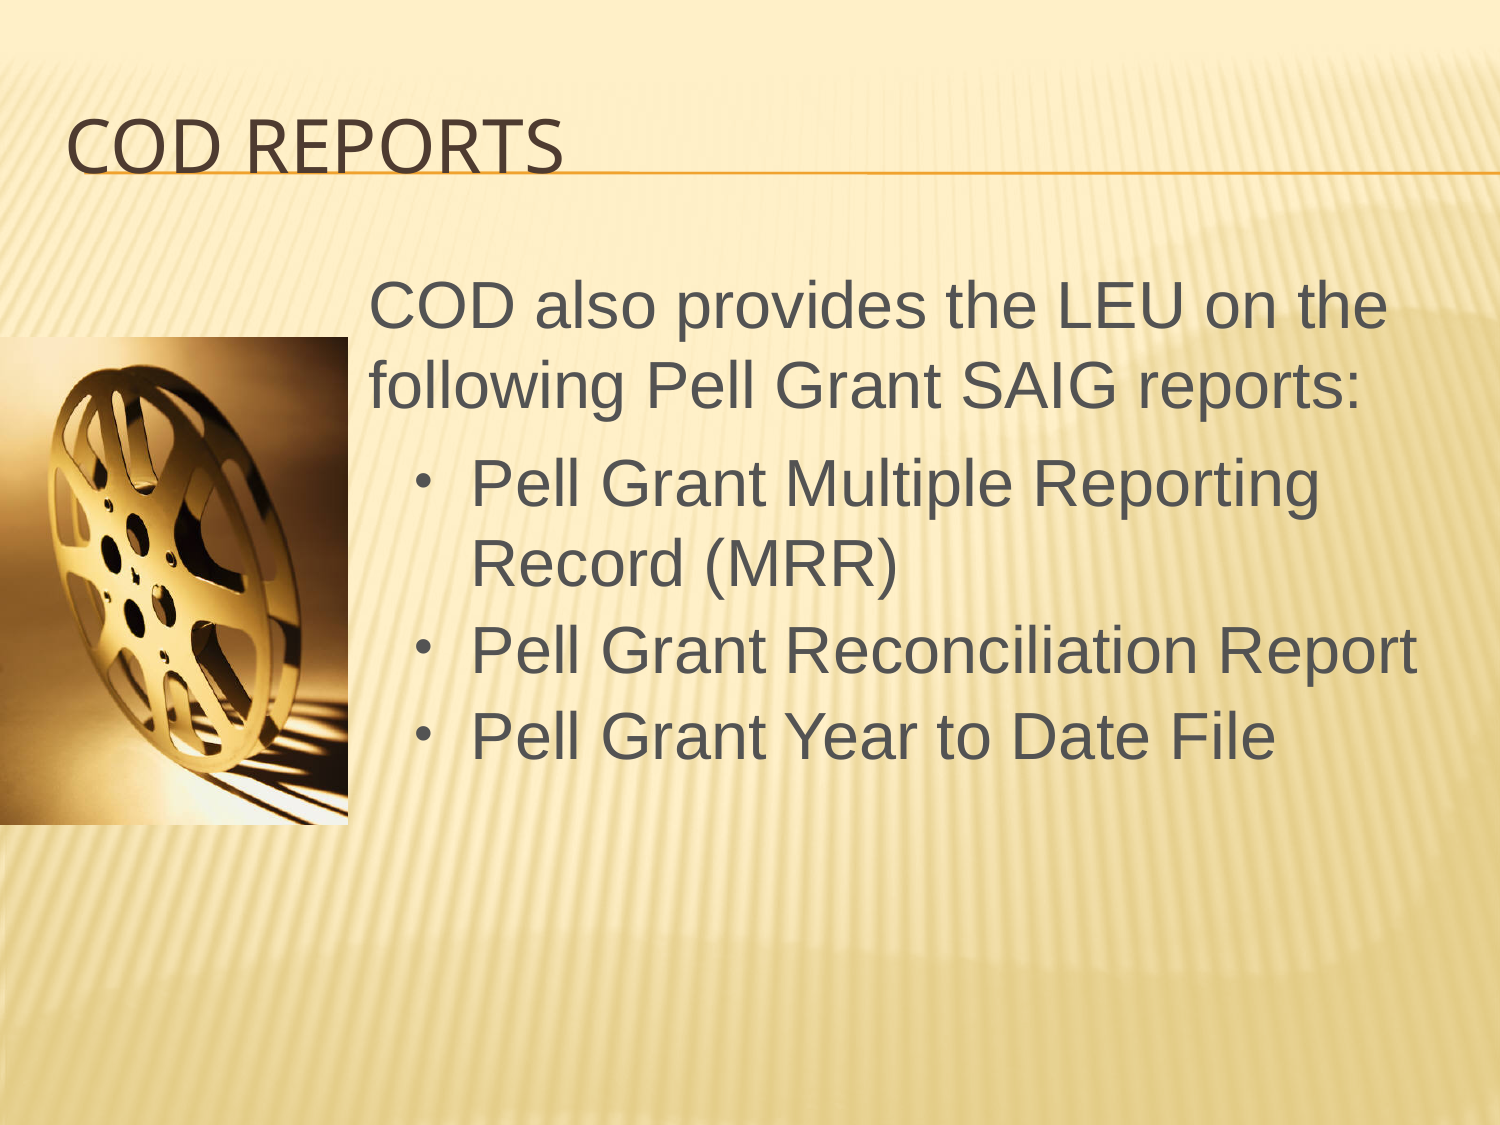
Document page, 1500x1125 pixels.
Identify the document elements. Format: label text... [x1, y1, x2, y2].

title Cod reports [50, 75, 1475, 213]
list COD also provides the LEU on the following Pell Grant SAIG reports: Pell Grant Multiple Reporting Record (MRR) Pell Grant Reconciliation Report Pell Grant Year to Date File [353, 254, 1475, 998]
picture [0, 337, 349, 826]
